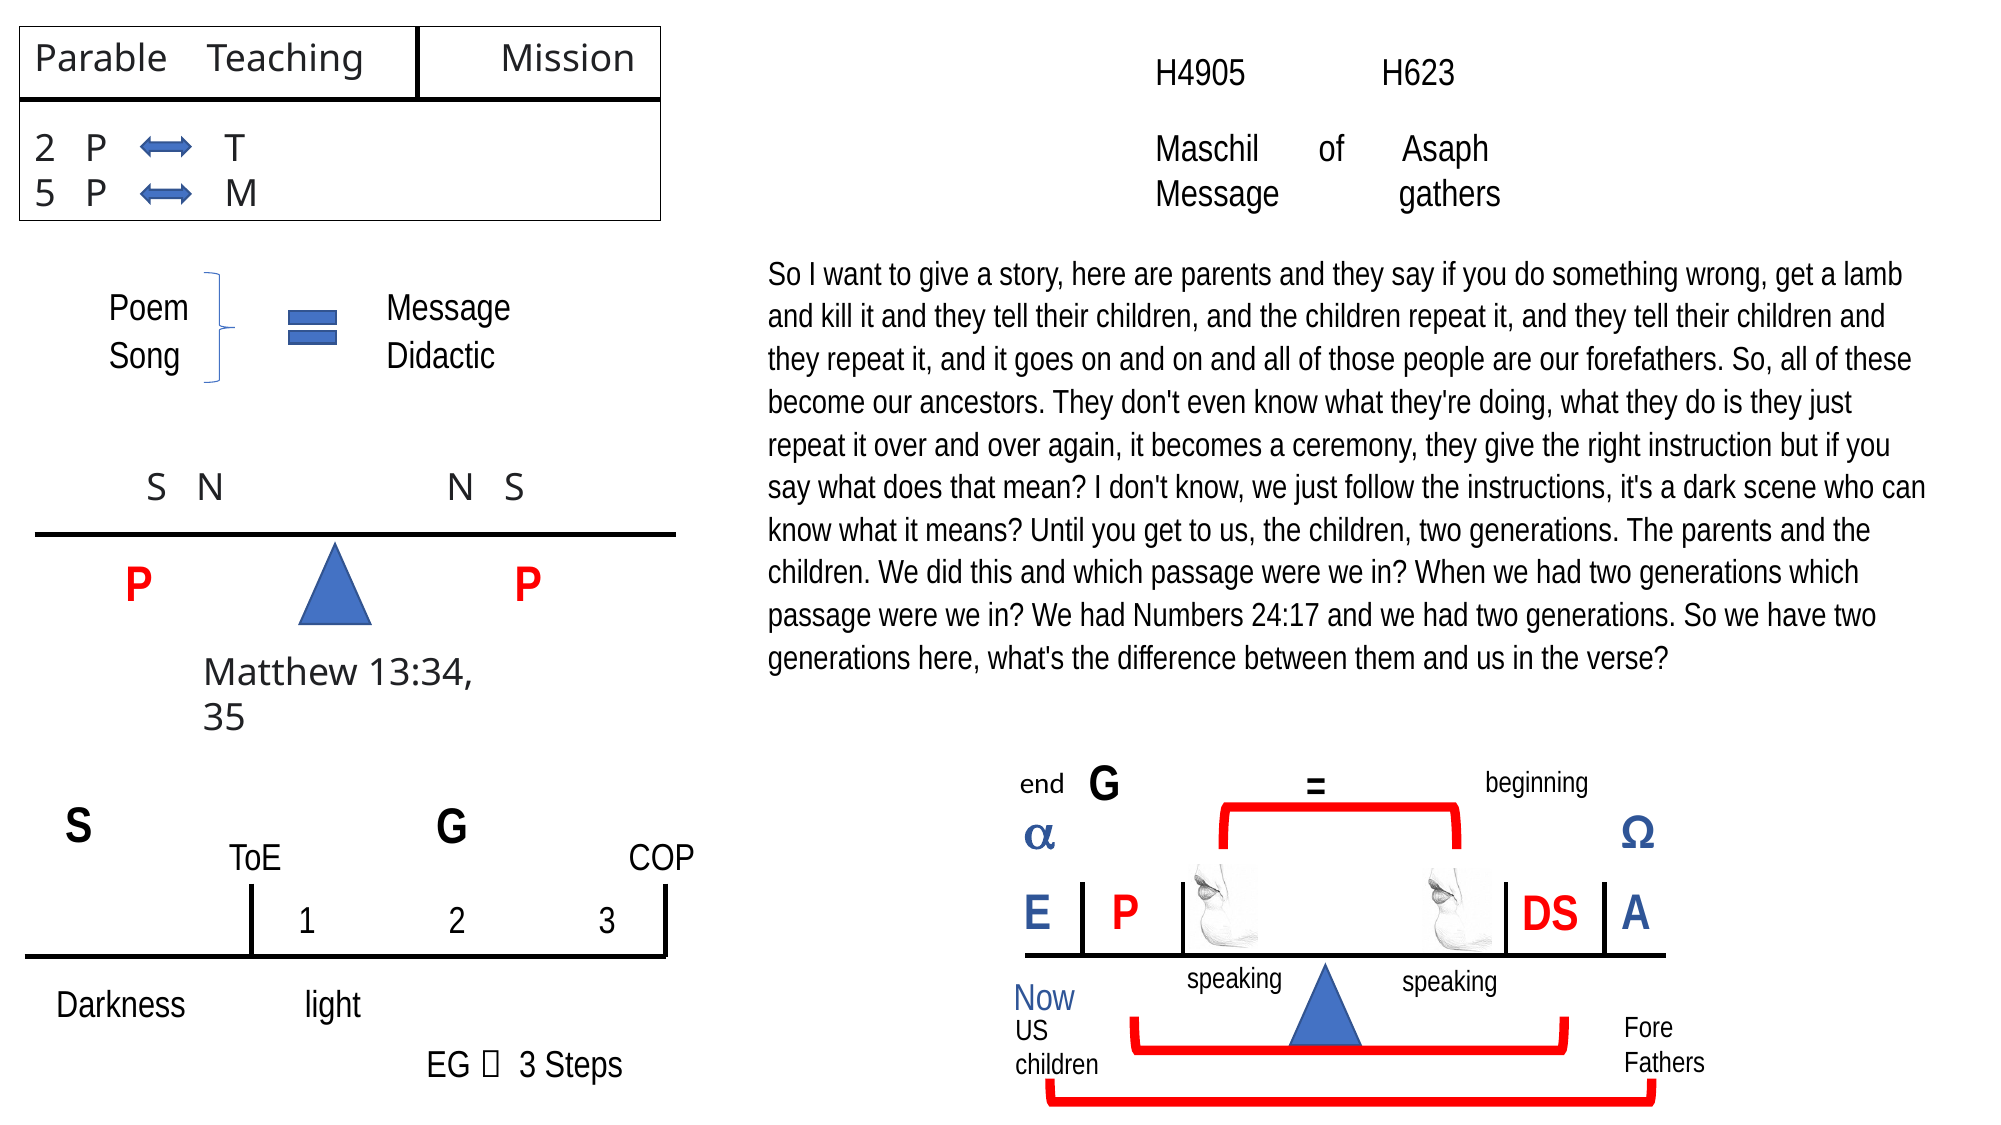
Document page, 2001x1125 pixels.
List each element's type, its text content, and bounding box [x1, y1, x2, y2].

text_box ToE [214, 825, 301, 886]
text_box end [1005, 757, 1073, 790]
text_box Fore Fathers [1609, 1000, 1723, 1086]
text_box [1049, 1078, 1653, 1103]
text_box G [421, 786, 508, 861]
text_box US children [1000, 1046, 1135, 1089]
text_box Parable Teaching Mission 2 P T 5 P M [19, 100, 661, 221]
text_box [14, 454, 676, 702]
text_box beginning [1470, 756, 1681, 790]
text_box Darkness light [41, 972, 438, 1032]
text_box So I want to give a story, here are parents and they say if you do something wrong, get a lamb and kill it and they tell their children, and the children repeat it, and they tell their children and they repeat it, and it goes on and on and all of those people are our forefathers. So, all of these become our ancestors. They don't even know what they're doing, what they do is they just repeat it over and over again, it becomes a ceremony, they give the right instruction but if you say what does that mean? I don't know, we just follow the instructions, it's a dark scene who can know what it means? Until you get to us, the children, two generations. The parents and the children. We did this and which passage were we in? When we had two generations which passage were we in? We had Numbers 24:17 and we had two generations. So we have two generations here, what's the difference between them and us in the verse? [753, 241, 1952, 684]
text_box S [50, 785, 137, 861]
text_box Parable Teaching Mission 2 P T 5 P M [420, 26, 661, 97]
text_box [139, 135, 192, 158]
text_box = [1266, 751, 1366, 790]
text_box H4905 H623 [1140, 40, 1538, 101]
text_box EG  3 Steps [411, 1032, 709, 1093]
text_box 1 2 3 [283, 888, 643, 949]
text_box Maschil of Asaph Message gathers [1140, 116, 1538, 222]
text_box [1135, 1046, 1564, 1051]
text_box G [1073, 743, 1161, 790]
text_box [93, 272, 598, 383]
text_box COP [613, 826, 712, 886]
text_box [139, 183, 192, 205]
text_box Parable Teaching Mission 2 P T 5 P M [19, 26, 415, 97]
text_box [998, 790, 1706, 1046]
